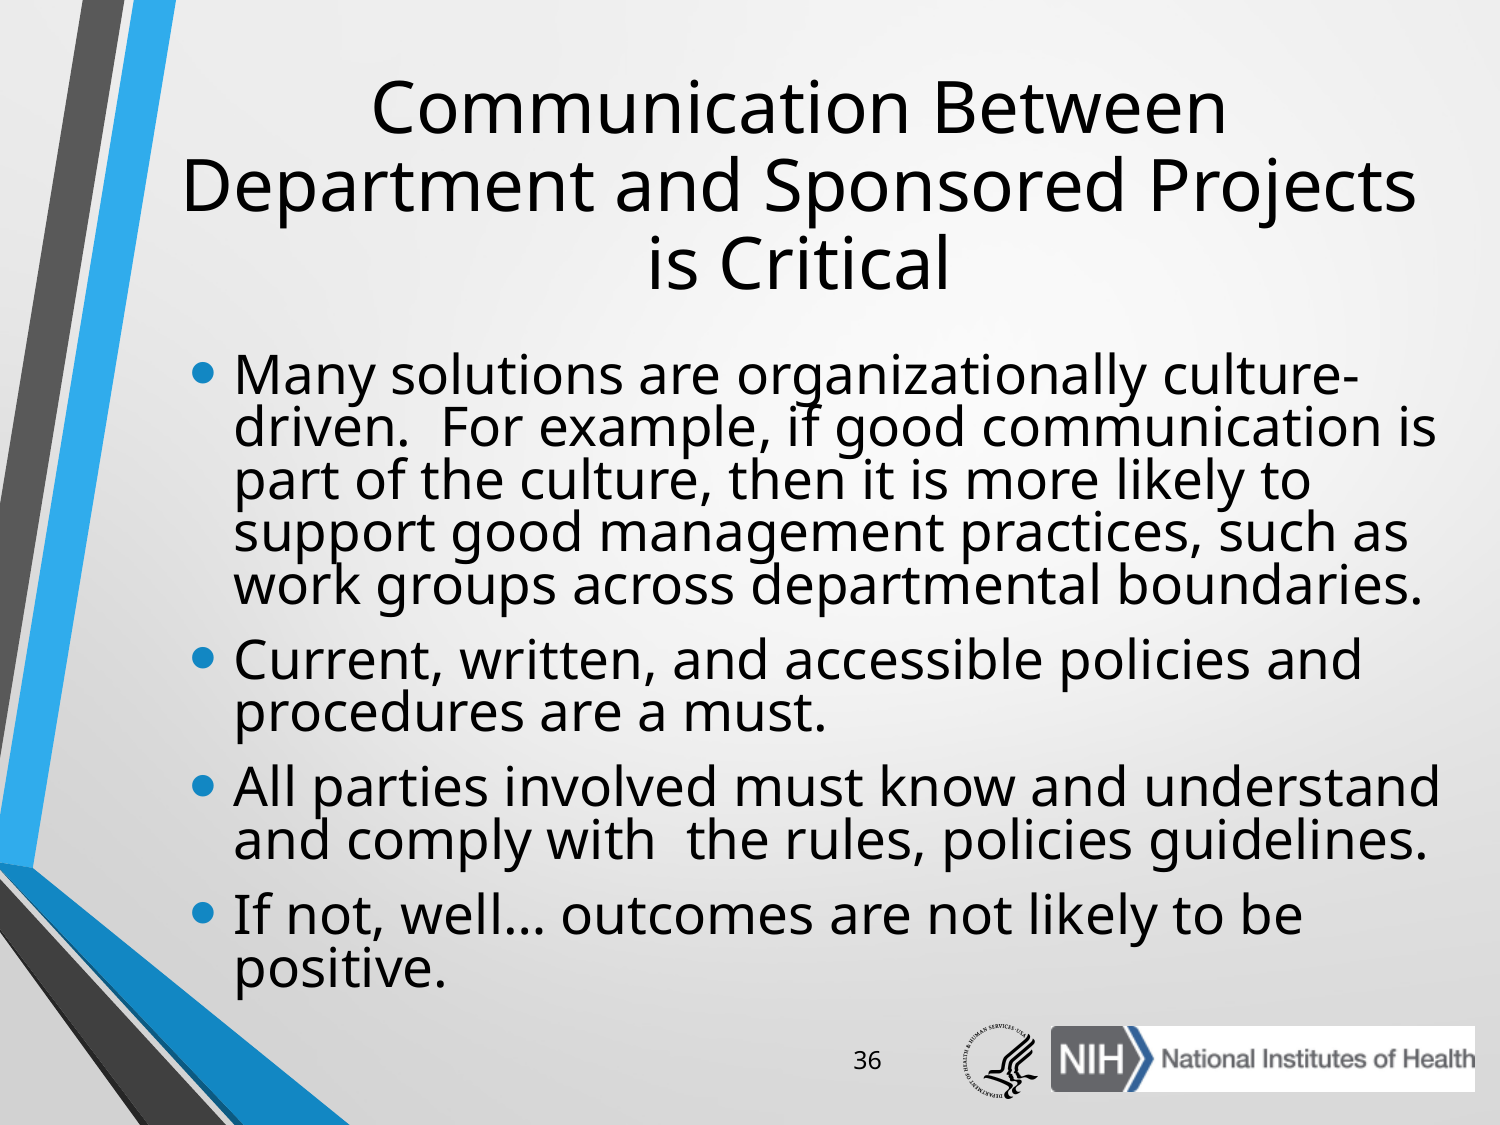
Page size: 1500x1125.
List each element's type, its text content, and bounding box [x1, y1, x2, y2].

slide_number 36 [24, 1031, 897, 1092]
picture [963, 1024, 1038, 1099]
picture [1051, 1026, 1475, 1092]
list Many solutions are organizationally culture-driven. For example, if good communication is part of the culture, then it is more likely to support good management practices, such as work groups across departmental boundaries. Current, written, and accessible policies and procedures are a must. All parties involved must know and understand and comply with the rules, policies guidelines. If not, well… outcomes are not likely to be positive. [174, 337, 1463, 1013]
title Communication Between Department and Sponsored Projects is Critical [150, 63, 1450, 314]
